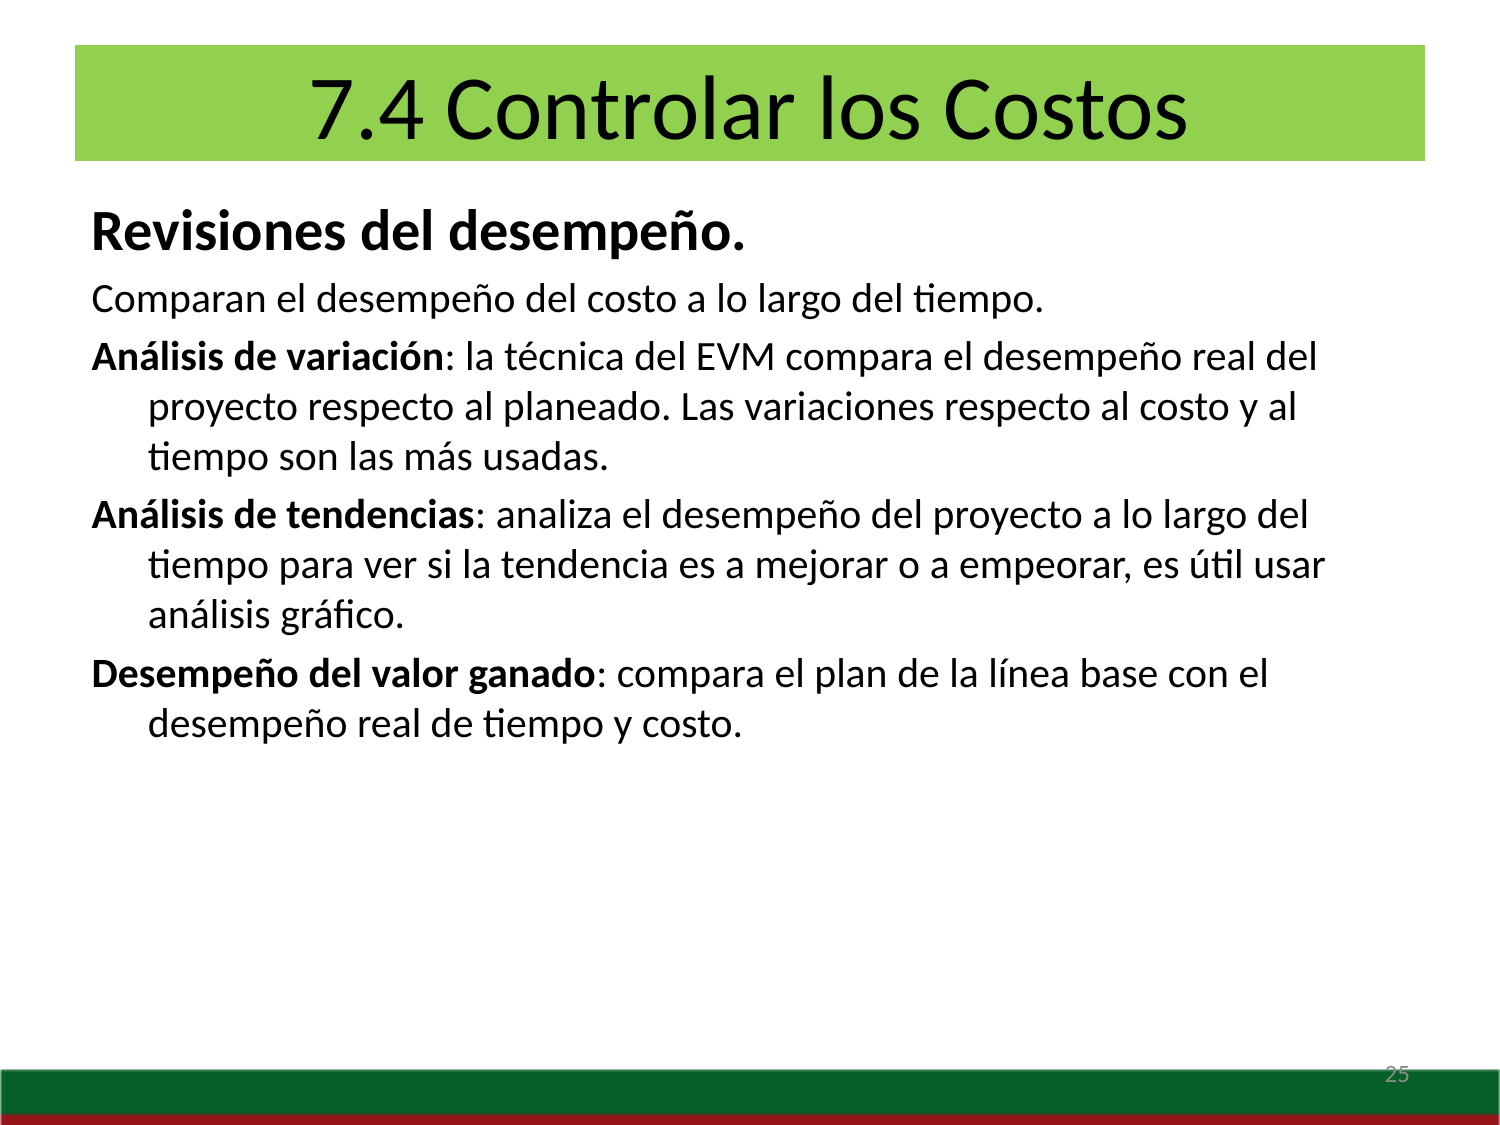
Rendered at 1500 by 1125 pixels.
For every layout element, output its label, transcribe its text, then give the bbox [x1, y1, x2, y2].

list Revisiones del desempeño. Comparan el desempeño del costo a lo largo del tiempo. Análisis de variación: la técnica del EVM compara el desempeño real del proyecto respecto al planeado. Las variaciones respecto al costo y al tiempo son las más usadas. Análisis de tendencias: analiza el desempeño del proyecto a lo largo del tiempo para ver si la tendencia es a mejorar o a empeorar, es útil usar análisis gráfico. Desempeño del valor ganado: compara el plan de la línea base con el desempeño real de tiempo y costo. [76, 184, 1427, 1036]
slide_number 25 [1074, 1042, 1425, 1103]
picture [0, 0, 1500, 1125]
title 7.4 Controlar los Costos [74, 44, 1426, 162]
